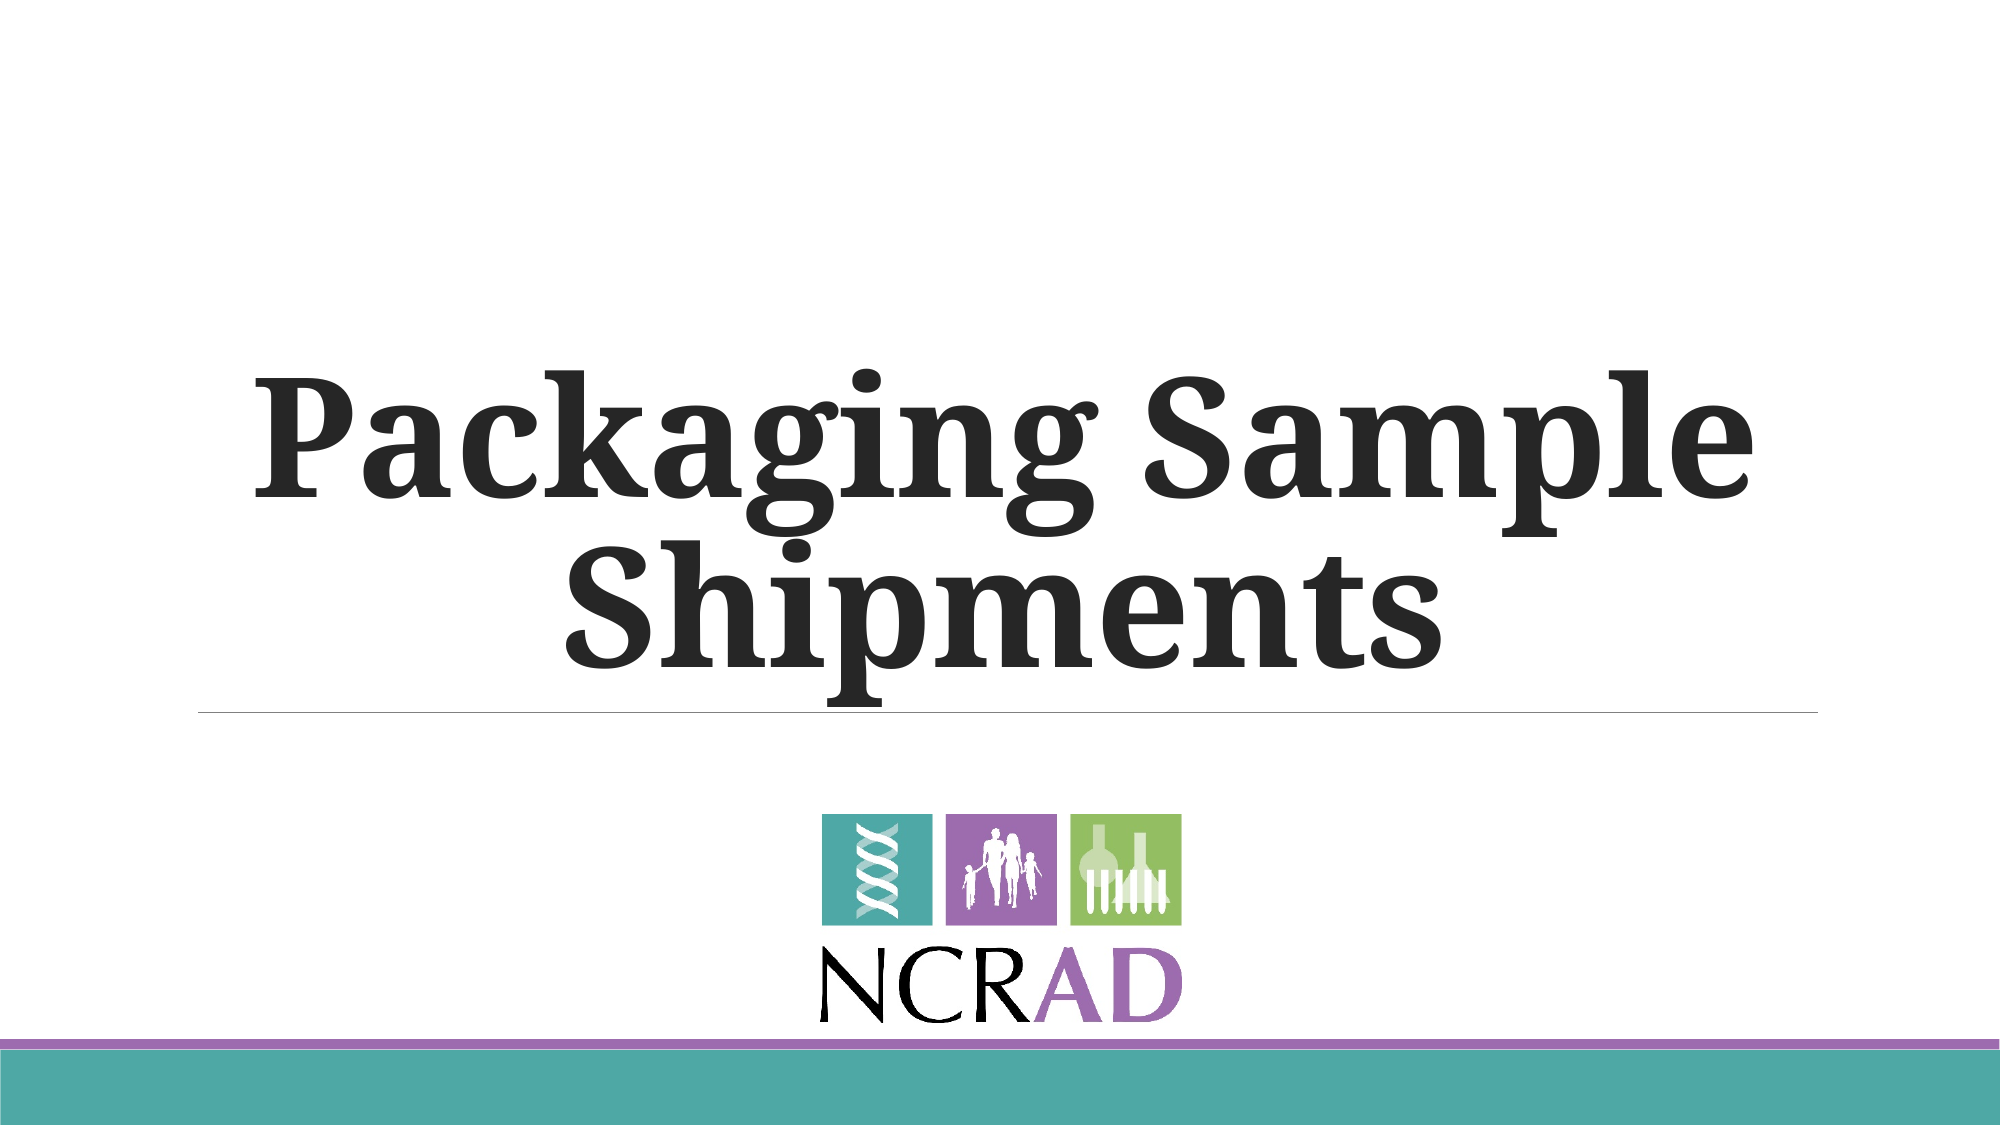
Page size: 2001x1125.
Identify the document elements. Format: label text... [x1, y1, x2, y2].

title Packaging Sample Shipments [180, 124, 1830, 710]
picture [820, 814, 1182, 1023]
